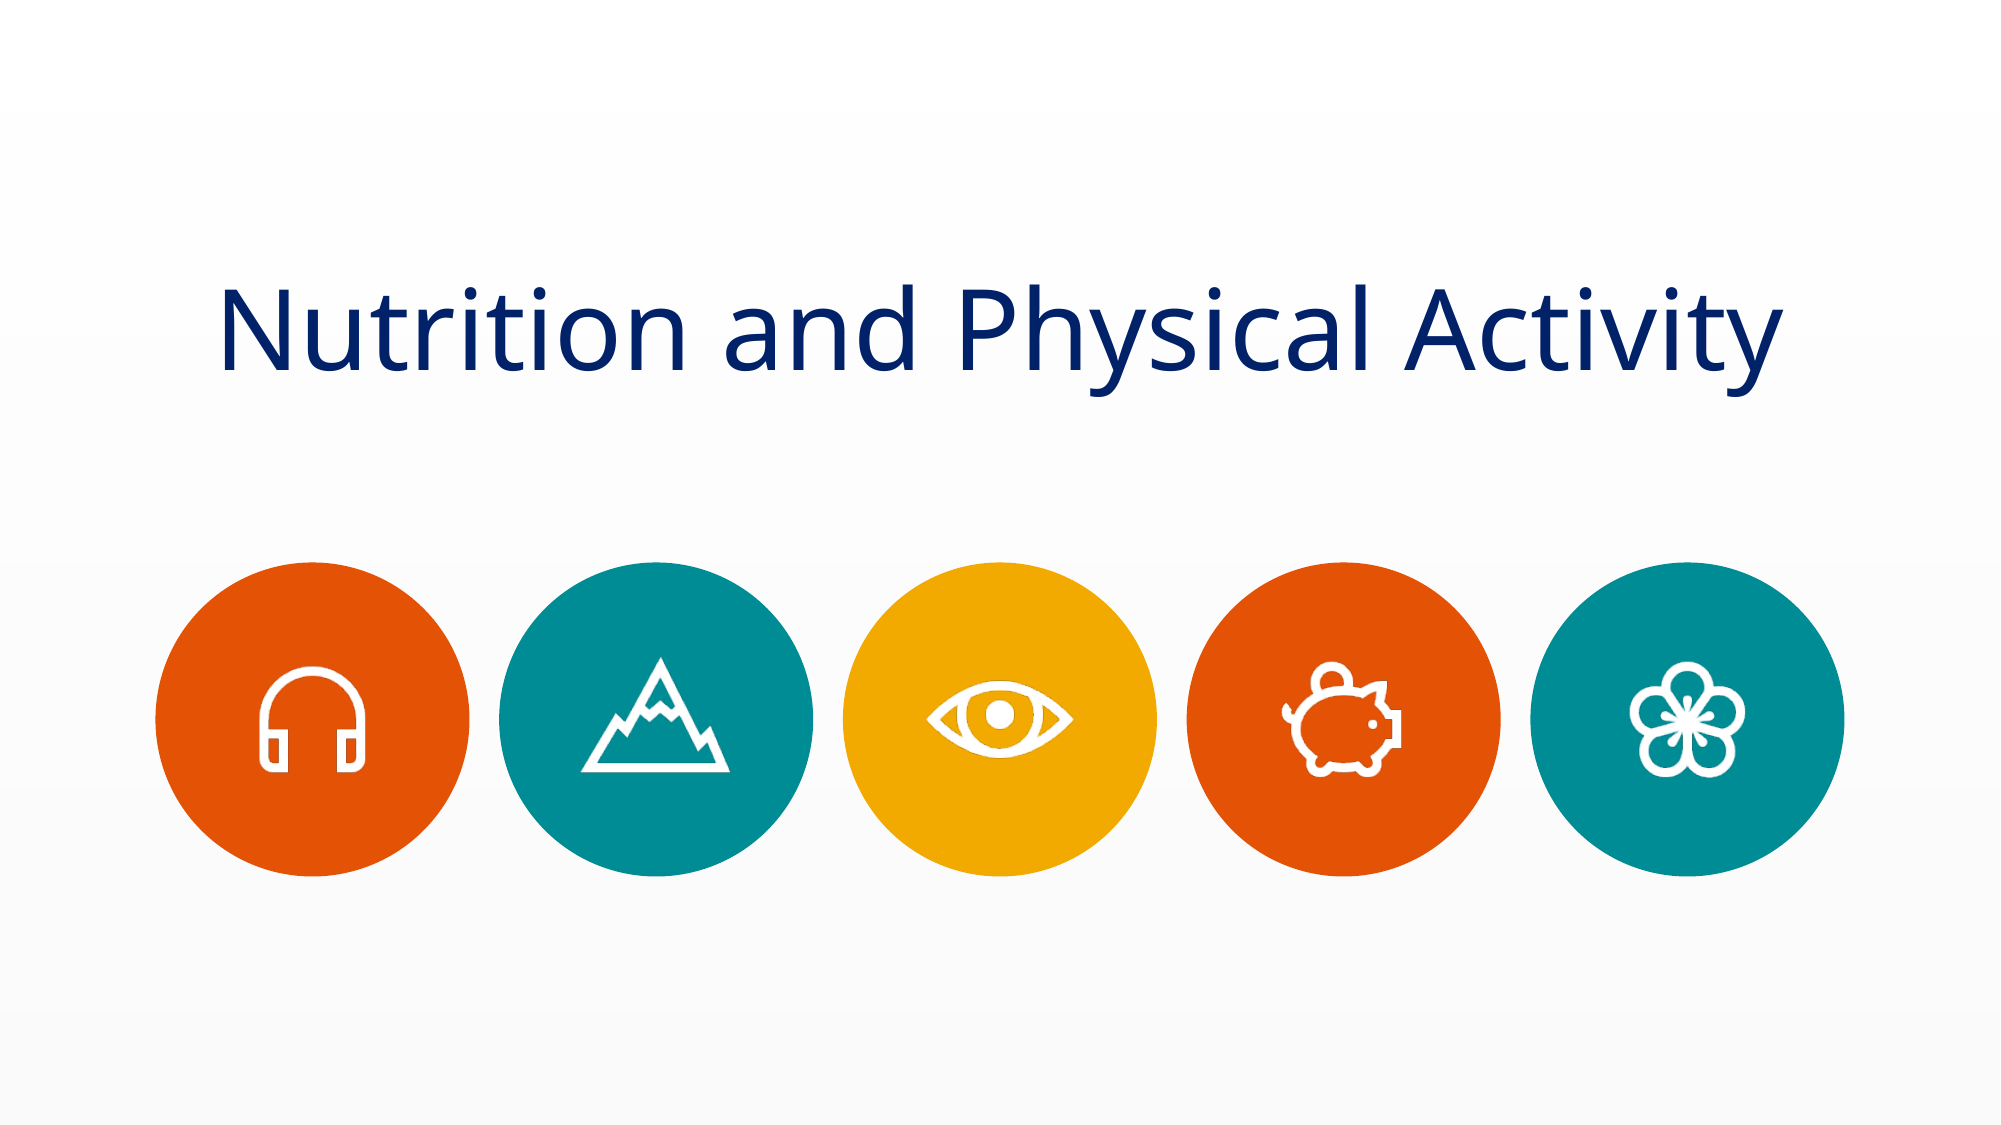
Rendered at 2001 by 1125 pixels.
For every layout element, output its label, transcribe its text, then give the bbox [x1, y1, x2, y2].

picture [1266, 642, 1421, 797]
text_box [1185, 561, 1502, 878]
text_box [1529, 561, 1846, 878]
picture [579, 642, 733, 797]
picture [1610, 642, 1765, 797]
text_box [841, 561, 1158, 878]
text_box [154, 561, 471, 878]
text_box [498, 561, 815, 878]
text_box Nutrition and Physical Activity [199, 250, 1801, 401]
picture [235, 642, 390, 797]
picture [923, 642, 1077, 797]
